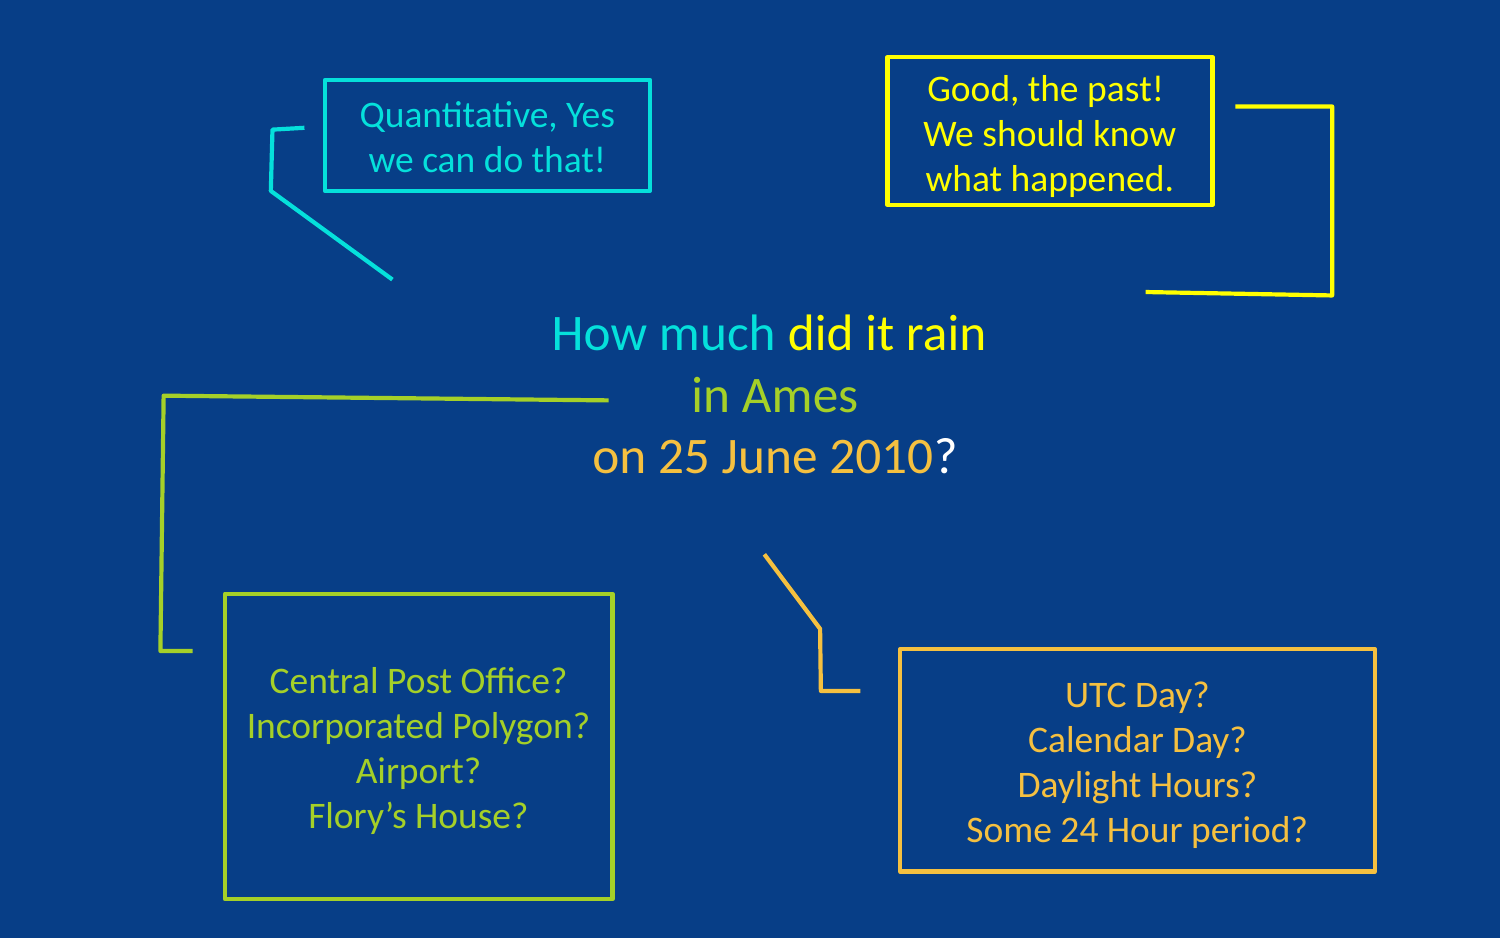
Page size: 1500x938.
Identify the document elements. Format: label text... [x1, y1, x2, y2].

text_box Quantitative, Yes we can do that! [268, 125, 394, 282]
text_box Quantitative, Yes we can do that! [323, 78, 652, 193]
text_box Central Post Office? Incorporated Polygon? Airport? Flory’s House? [158, 393, 609, 654]
title How much did it rain in Ames on 25 June 2010? [237, 291, 1313, 493]
text_box UTC Day? Calendar Day? Daylight Hours? Some 24 Hour period? [898, 647, 1377, 874]
text_box Central Post Office? Incorporated Polygon? Airport? Flory’s House? [223, 592, 615, 901]
text_box Good, the past! We should know what happened. [1145, 104, 1335, 298]
text_box Good, the past! We should know what happened. [885, 55, 1215, 207]
text_box UTC Day? Calendar Day? Daylight Hours? Some 24 Hour period? [762, 553, 861, 694]
